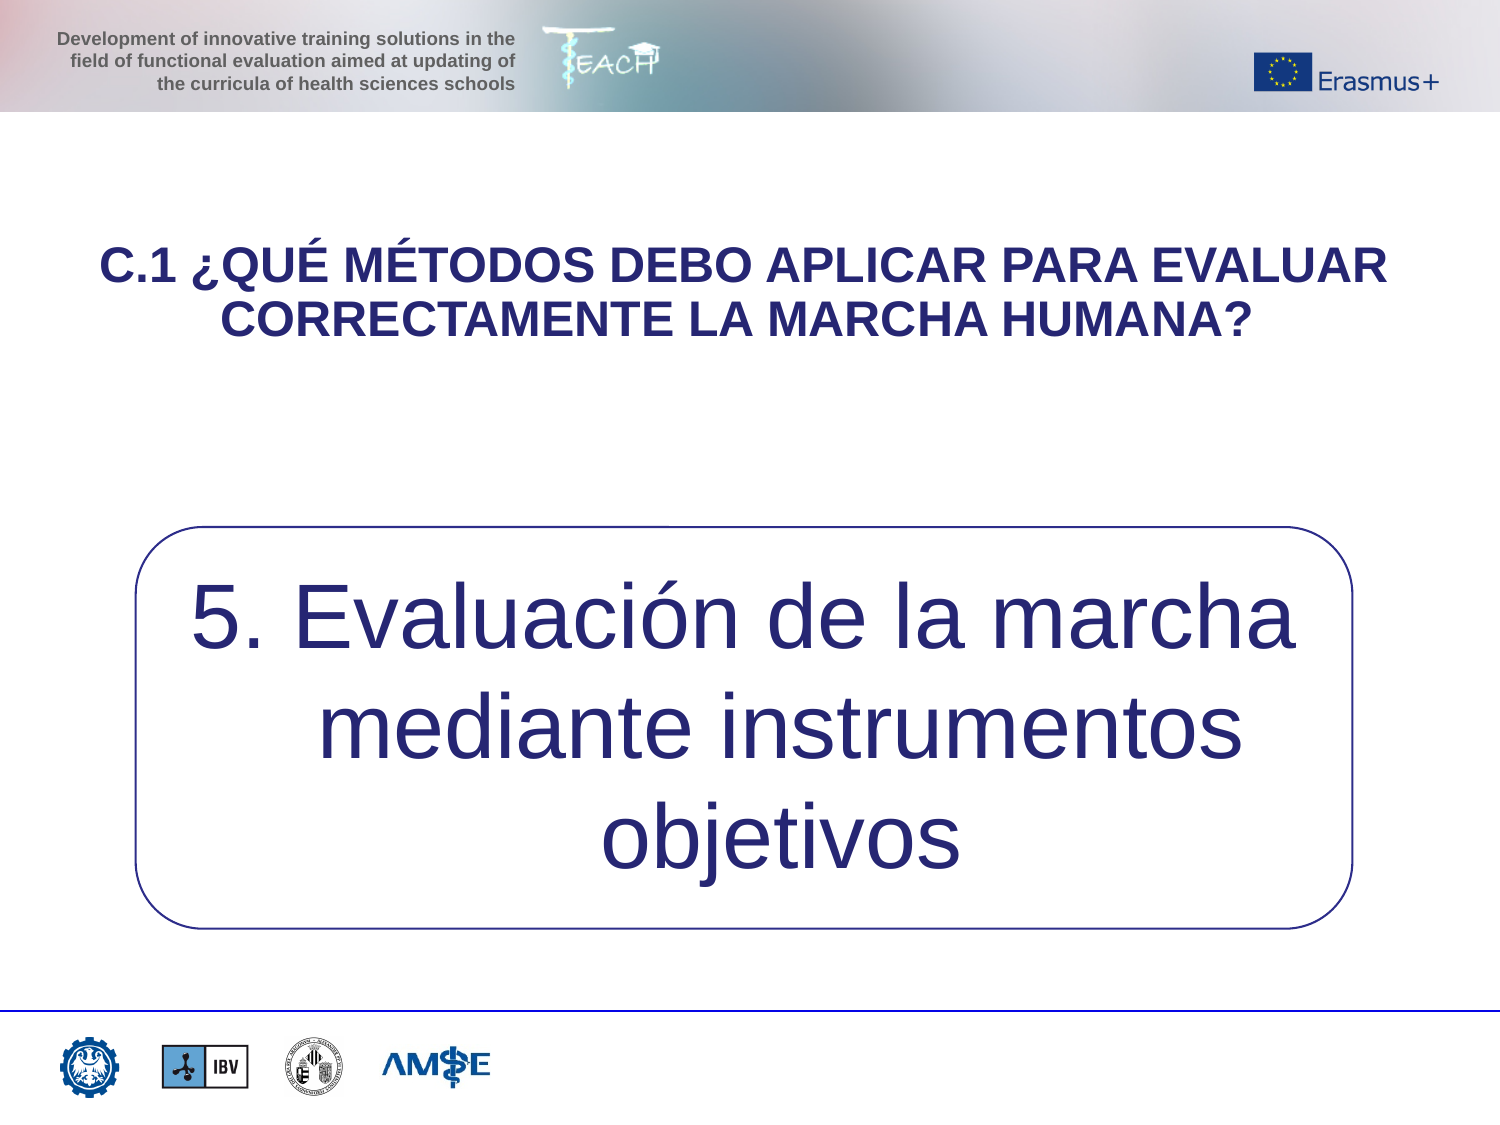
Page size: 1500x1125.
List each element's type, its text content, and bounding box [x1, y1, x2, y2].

text_box 5. Evaluación de la marcha mediante instrumentos objetivos [147, 901, 1341, 1005]
text_box C.1 ¿QUÉ MÉTODOS DEBO APLICAR PARA EVALUAR CORRECTAMENTE LA MARCHA HUMANA? [76, 231, 1412, 355]
picture [284, 1036, 344, 1097]
picture [0, 1, 1500, 112]
picture [161, 1044, 249, 1089]
picture [379, 1044, 491, 1089]
picture [53, 1035, 126, 1099]
text_box [135, 527, 1353, 929]
